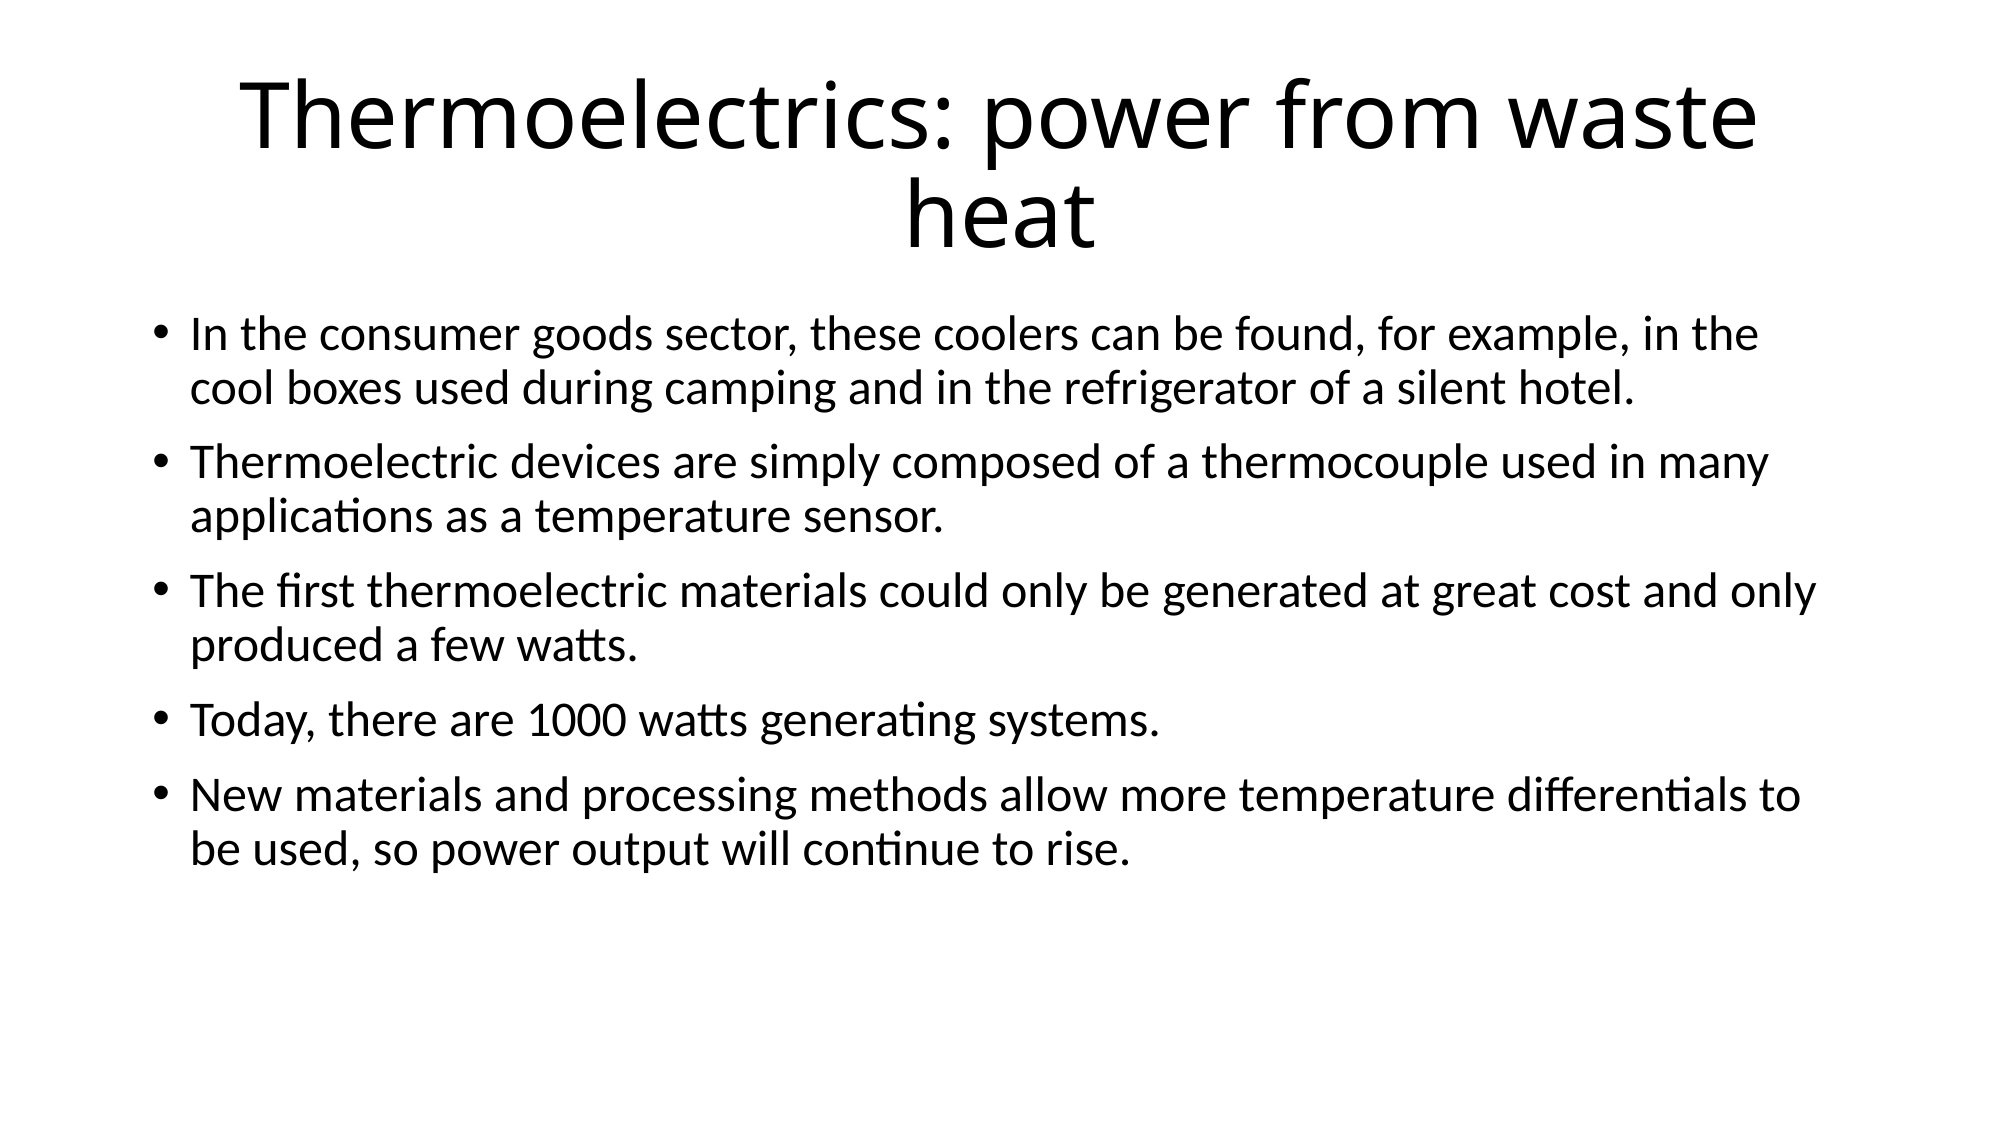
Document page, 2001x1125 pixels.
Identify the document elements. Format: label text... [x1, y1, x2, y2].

list In the consumer goods sector, these coolers can be found, for example, in the cool boxes used during camping and in the refrigerator of a silent hotel. Thermoelectric devices are simply composed of a thermocouple used in many applications as a temperature sensor. The first thermoelectric materials could only be generated at great cost and only produced a few watts. Today, there are 1000 watts generating systems. New materials and processing methods allow more temperature differentials to be used, so power output will continue to rise. [137, 299, 1863, 1014]
title Thermoelectrics: power from waste heat [137, 59, 1863, 278]
